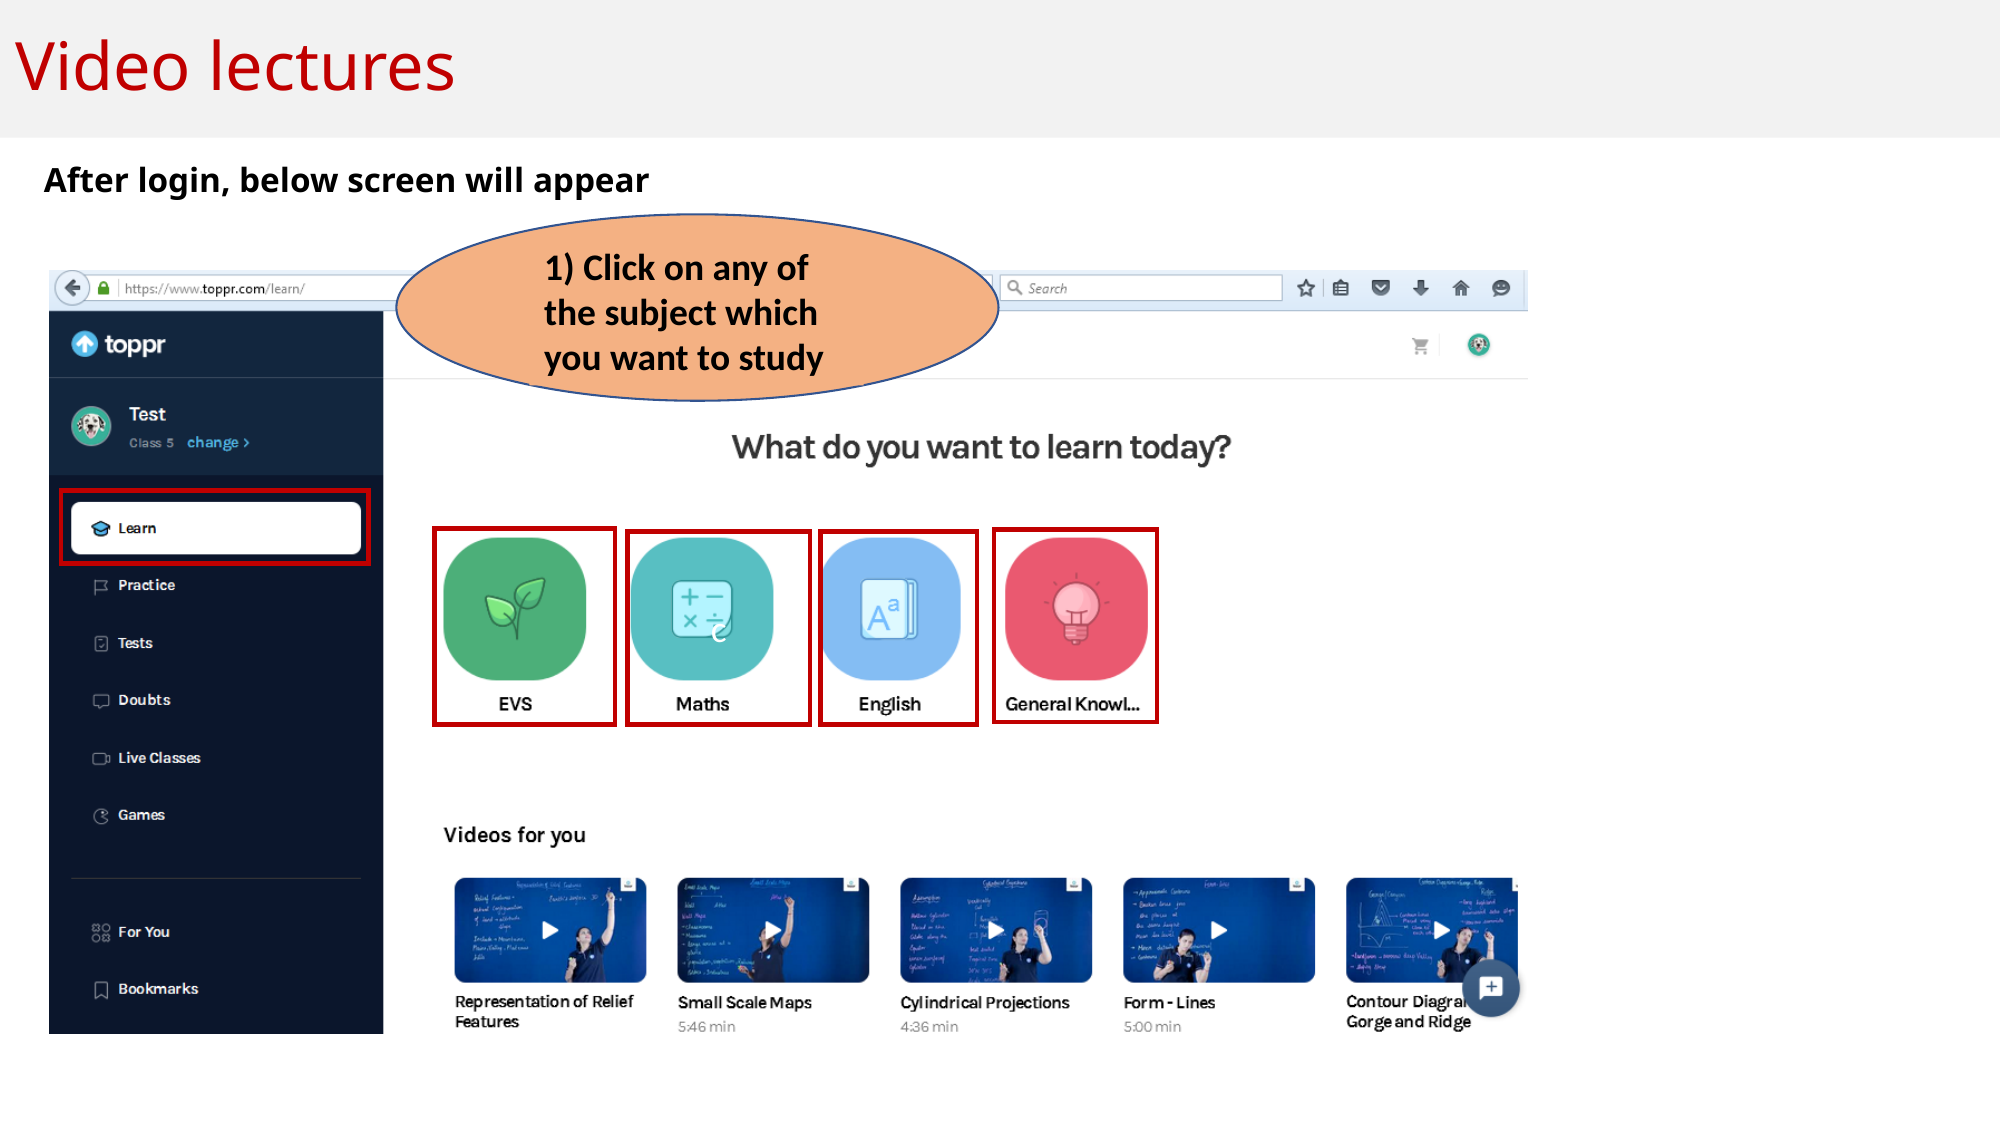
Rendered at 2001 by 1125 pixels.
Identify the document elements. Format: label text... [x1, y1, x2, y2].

text_box After login, below screen will appear [29, 152, 768, 207]
title Video lectures [0, 0, 2000, 138]
text_box 1) Click on any of the subject which you want to study [529, 235, 864, 270]
picture [49, 270, 1528, 1034]
text_box [420, 213, 975, 270]
